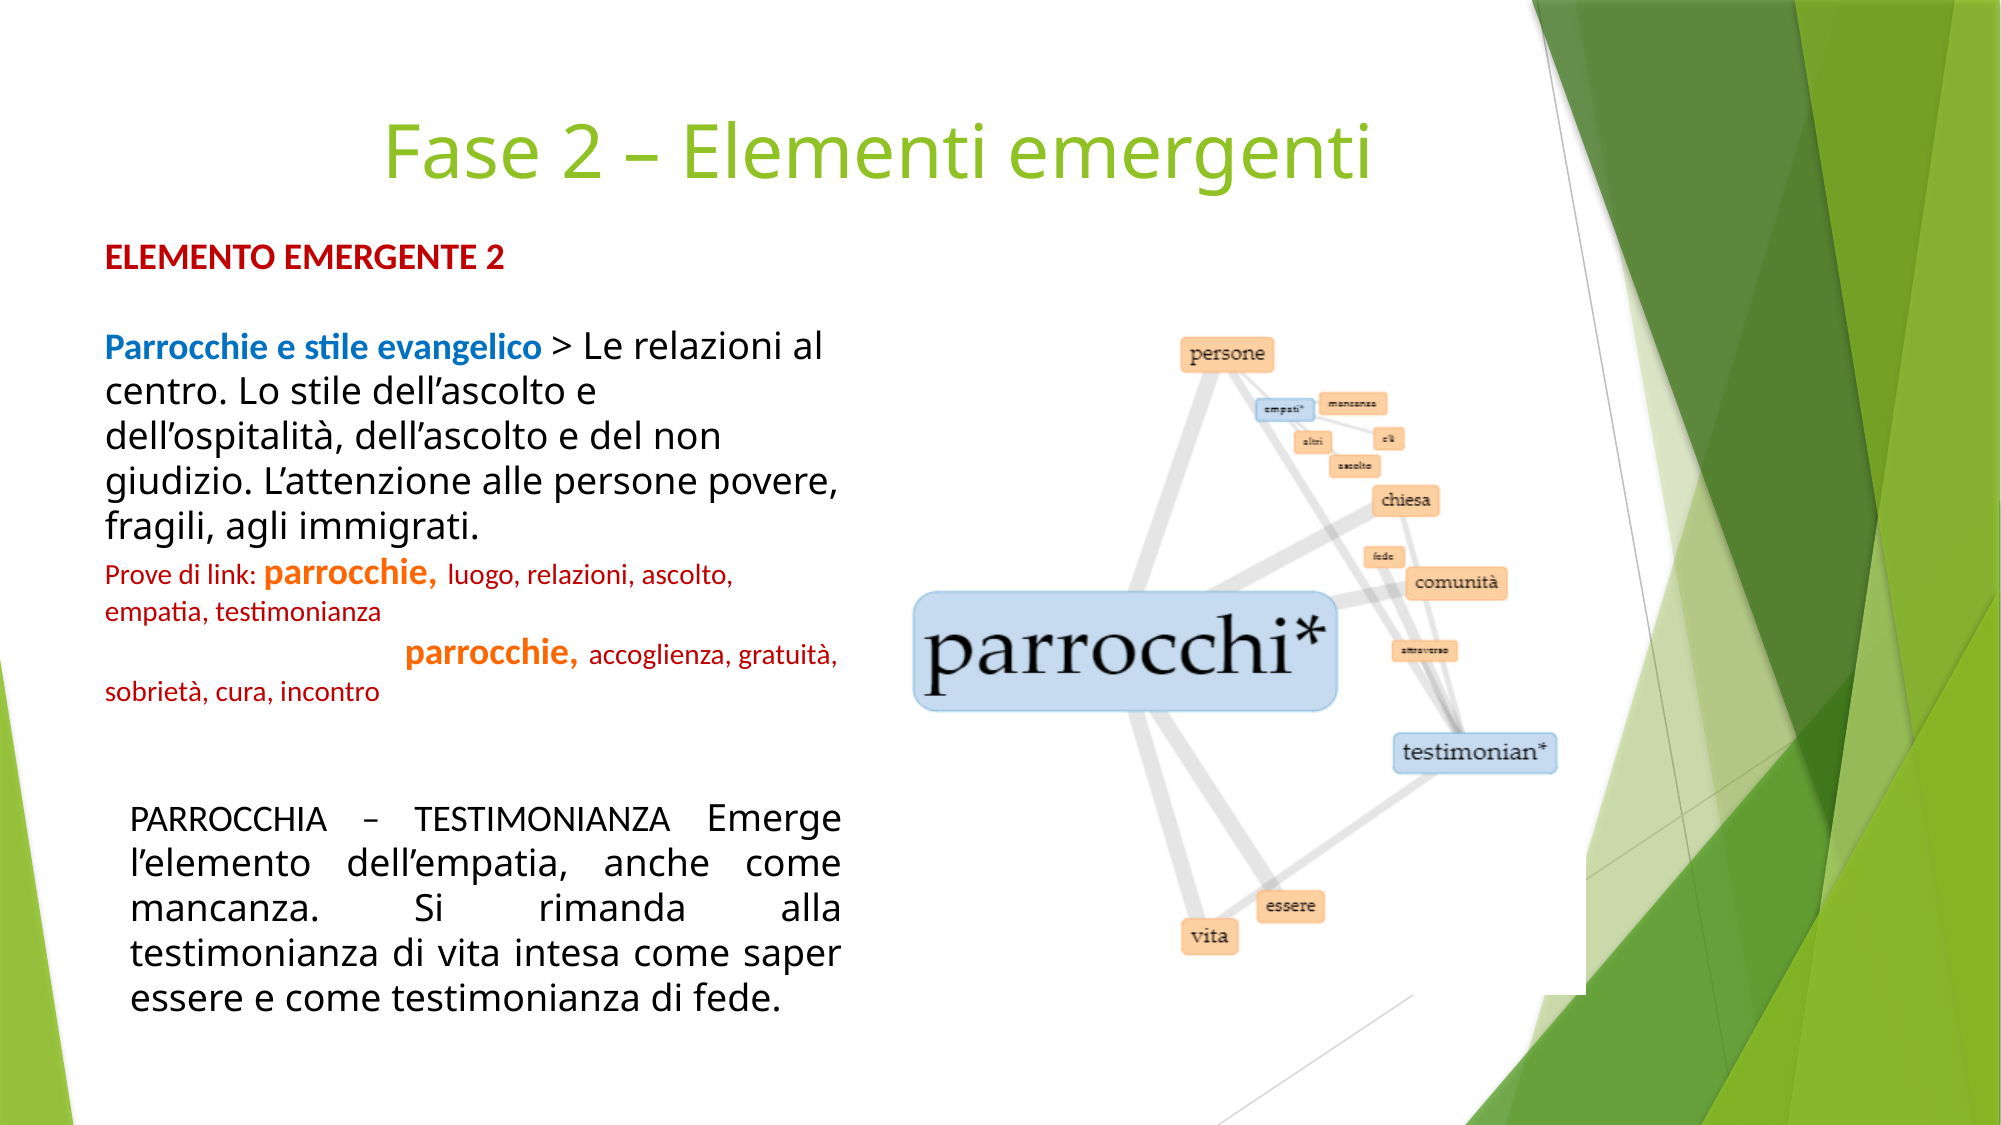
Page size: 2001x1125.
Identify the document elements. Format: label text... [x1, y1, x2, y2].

text_box Elemento emergente 2 Parrocchie e stile evangelico > Le relazioni al centro. Lo stile dell’ascolto e dell’ospitalità, dell’ascolto e del non giudizio. L’attenzione alle persone povere, fragili, agli immigrati. Prove di link: parrocchie, luogo, relazioni, ascolto, empatia, testimonianza parrocchie, accoglienza, gratuità, sobrietà, cura, incontro [89, 224, 858, 715]
text_box Fase 2 – Elementi emergenti [241, 95, 1516, 207]
picture [842, 296, 1586, 995]
text_box PARROCCHIA – TESTIMONIANZA Emerge l’elemento dell’empatia, anche come mancanza. Si rimanda alla testimonianza di vita intesa come saper essere e come testimonianza di fede. [114, 786, 858, 1097]
